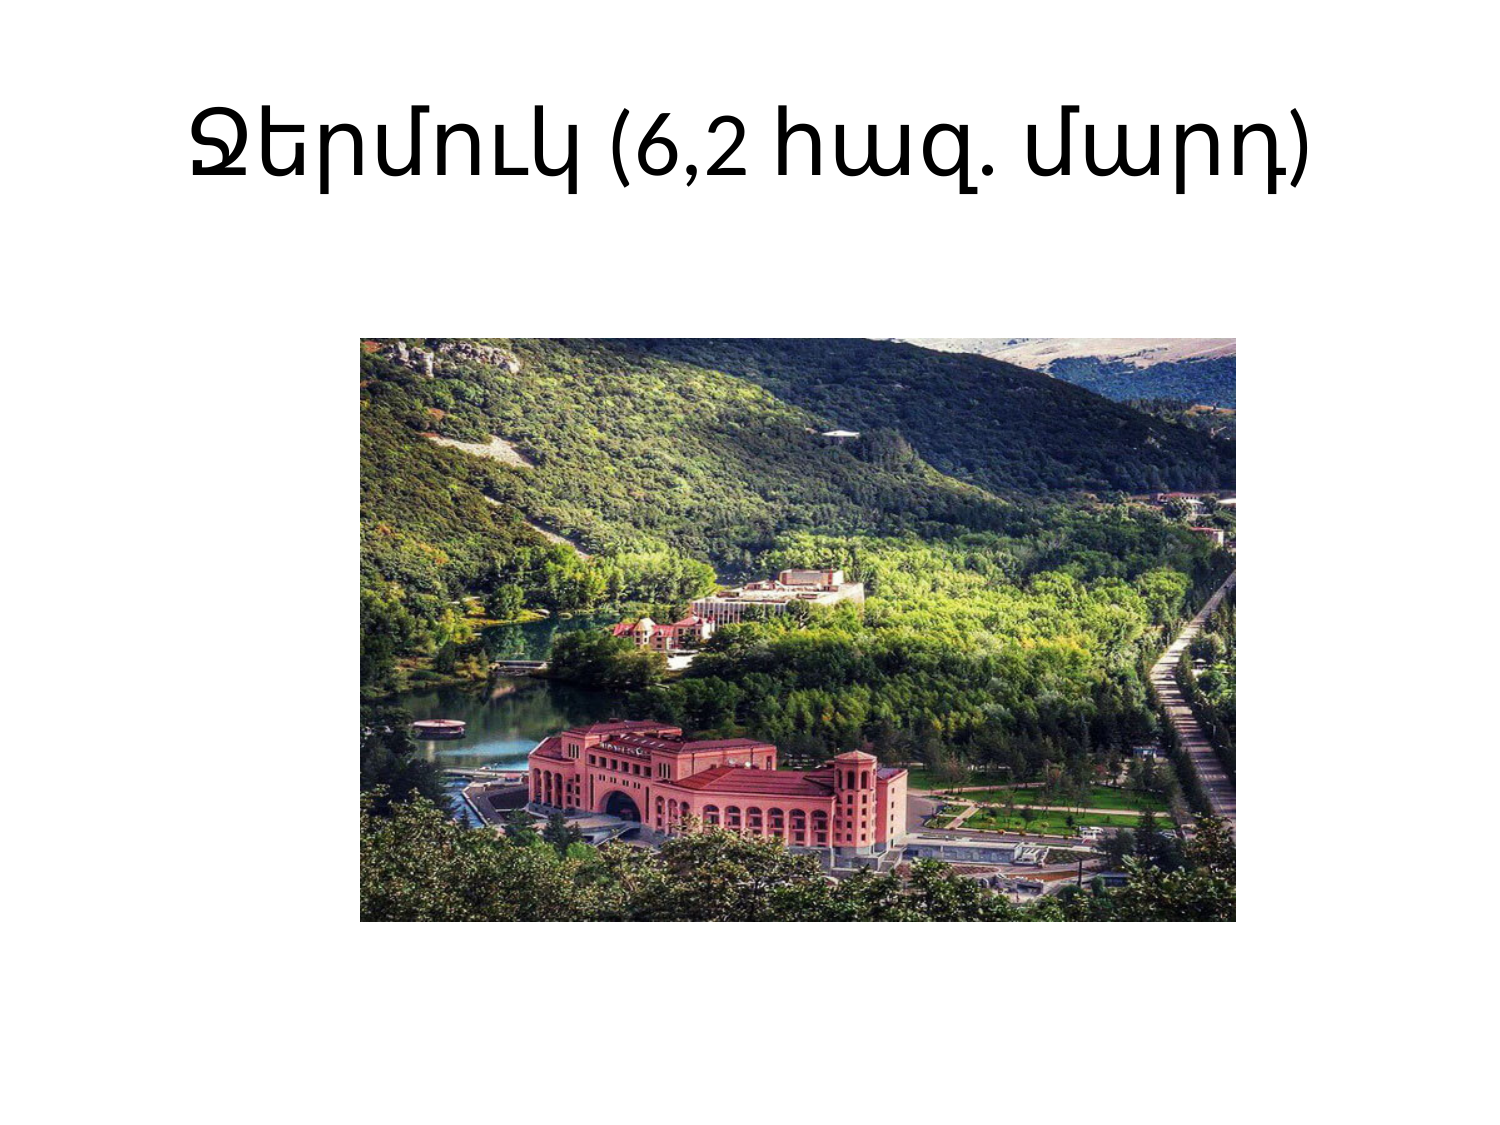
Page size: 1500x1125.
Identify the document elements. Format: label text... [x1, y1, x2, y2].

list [359, 337, 1236, 923]
title Ջերմուկ (6,2 հազ. մարդ) [75, 45, 1425, 233]
